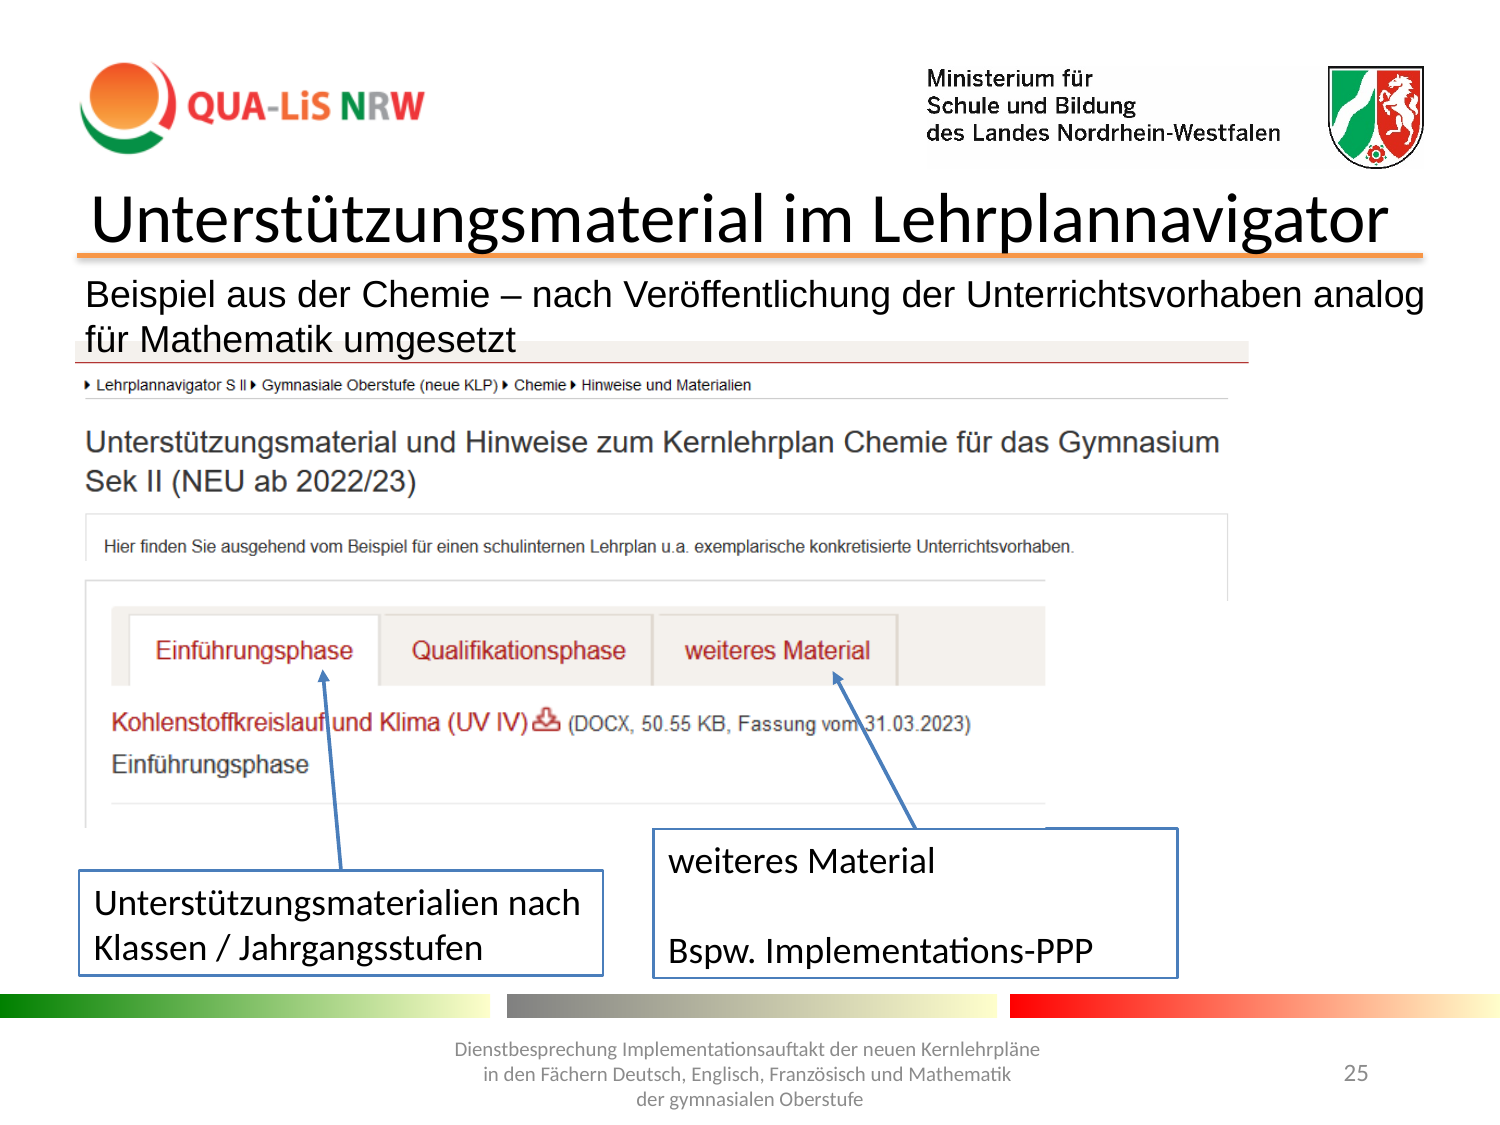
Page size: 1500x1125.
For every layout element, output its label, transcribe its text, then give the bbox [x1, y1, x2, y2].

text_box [322, 669, 342, 871]
text_box weiteres Material Bspw. Implementations-PPP [653, 828, 1178, 979]
text_box 25 [1328, 1049, 1425, 1110]
picture [69, 340, 1249, 828]
text_box Beispiel aus der Chemie – nach Veröffentlichung der Unterrichtsvorhaben analog für Mathematik umgesetzt [70, 262, 1483, 367]
picture [77, 55, 431, 158]
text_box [832, 670, 916, 829]
title Unterstützungsmaterial im Lehrplannavigator [75, 184, 1425, 244]
picture [927, 66, 1424, 169]
text_box Unterstützungsmaterialien nach Klassen / Jahrgangsstufen [79, 870, 603, 976]
footer Dienstbesprechung Implementationsauftakt der neuen Kernlehrpläne in den Fächern Deutsch, Englisch, Französisch und Mathematik der gymnasialen Oberstufe [383, 1031, 1117, 1116]
